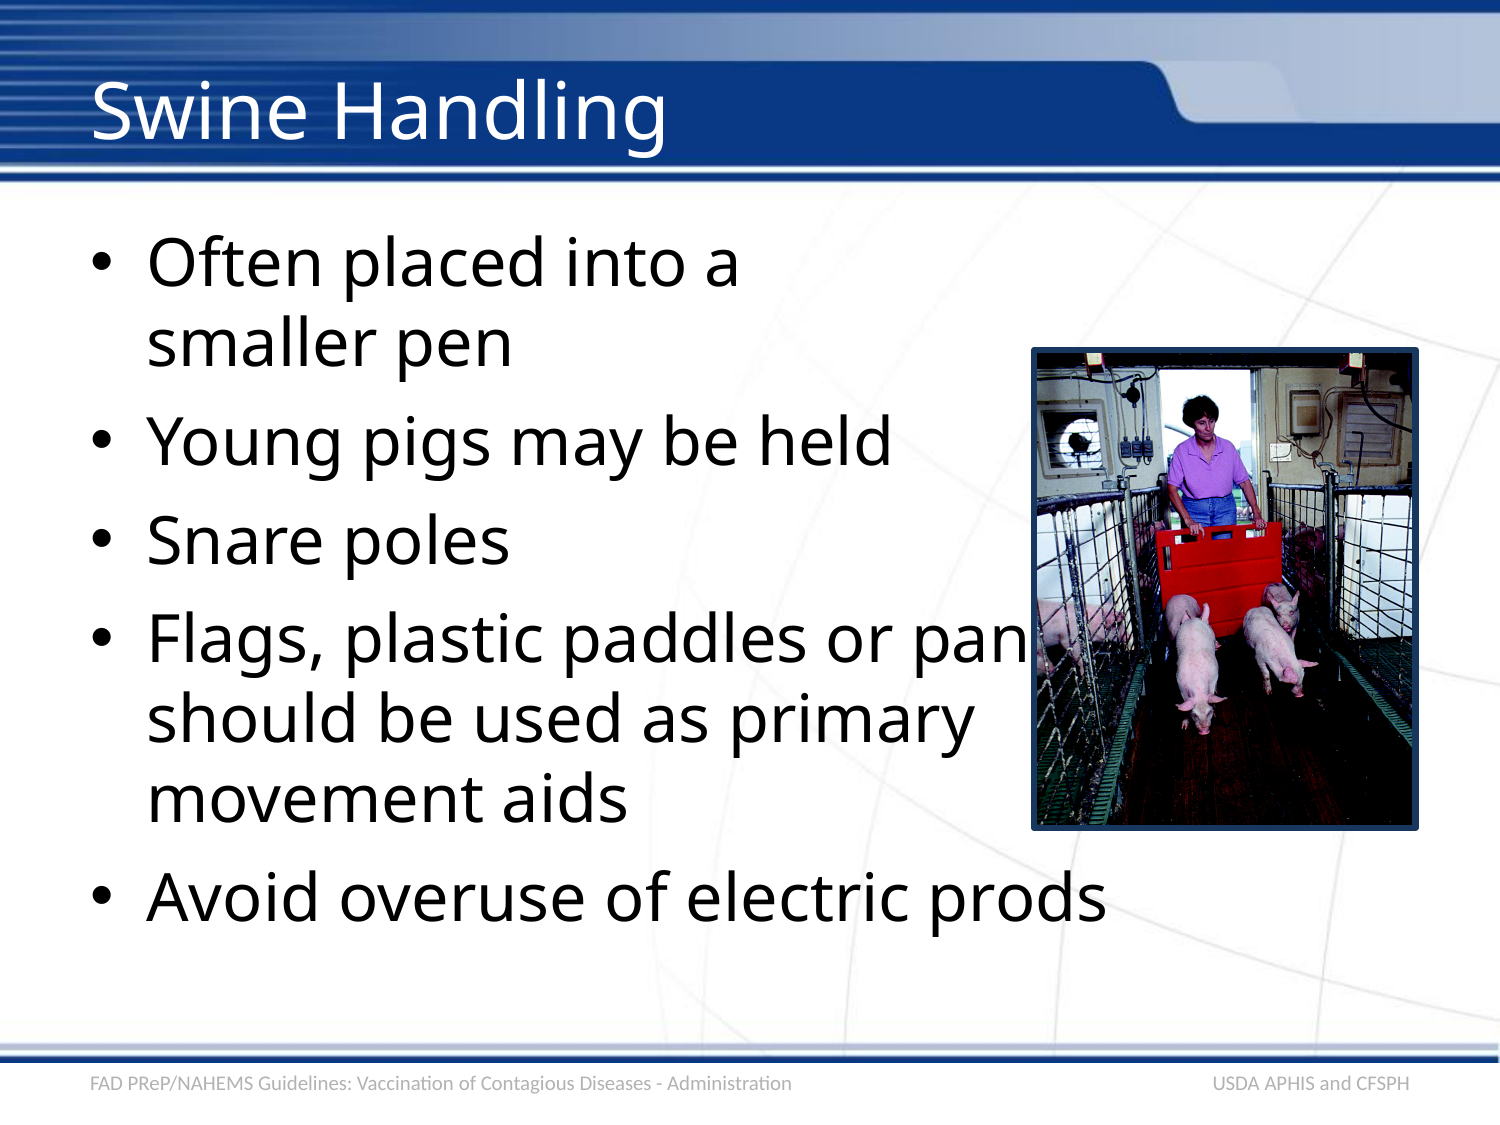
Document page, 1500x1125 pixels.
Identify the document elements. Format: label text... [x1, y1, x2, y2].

list Often placed into a smaller pen Young pigs may be held Snare poles Flags, plastic paddles or panels should be used as primary movement aids Avoid overuse of electric prods [75, 212, 1200, 1025]
footer FAD PReP/NAHEMS Guidelines: Vaccination of Contagious Diseases - Administration [75, 1042, 825, 1103]
picture [0, 0, 1500, 1063]
slide_number USDA APHIS and CFSPH [1074, 1042, 1425, 1103]
title Swine Handling [75, 24, 1425, 163]
